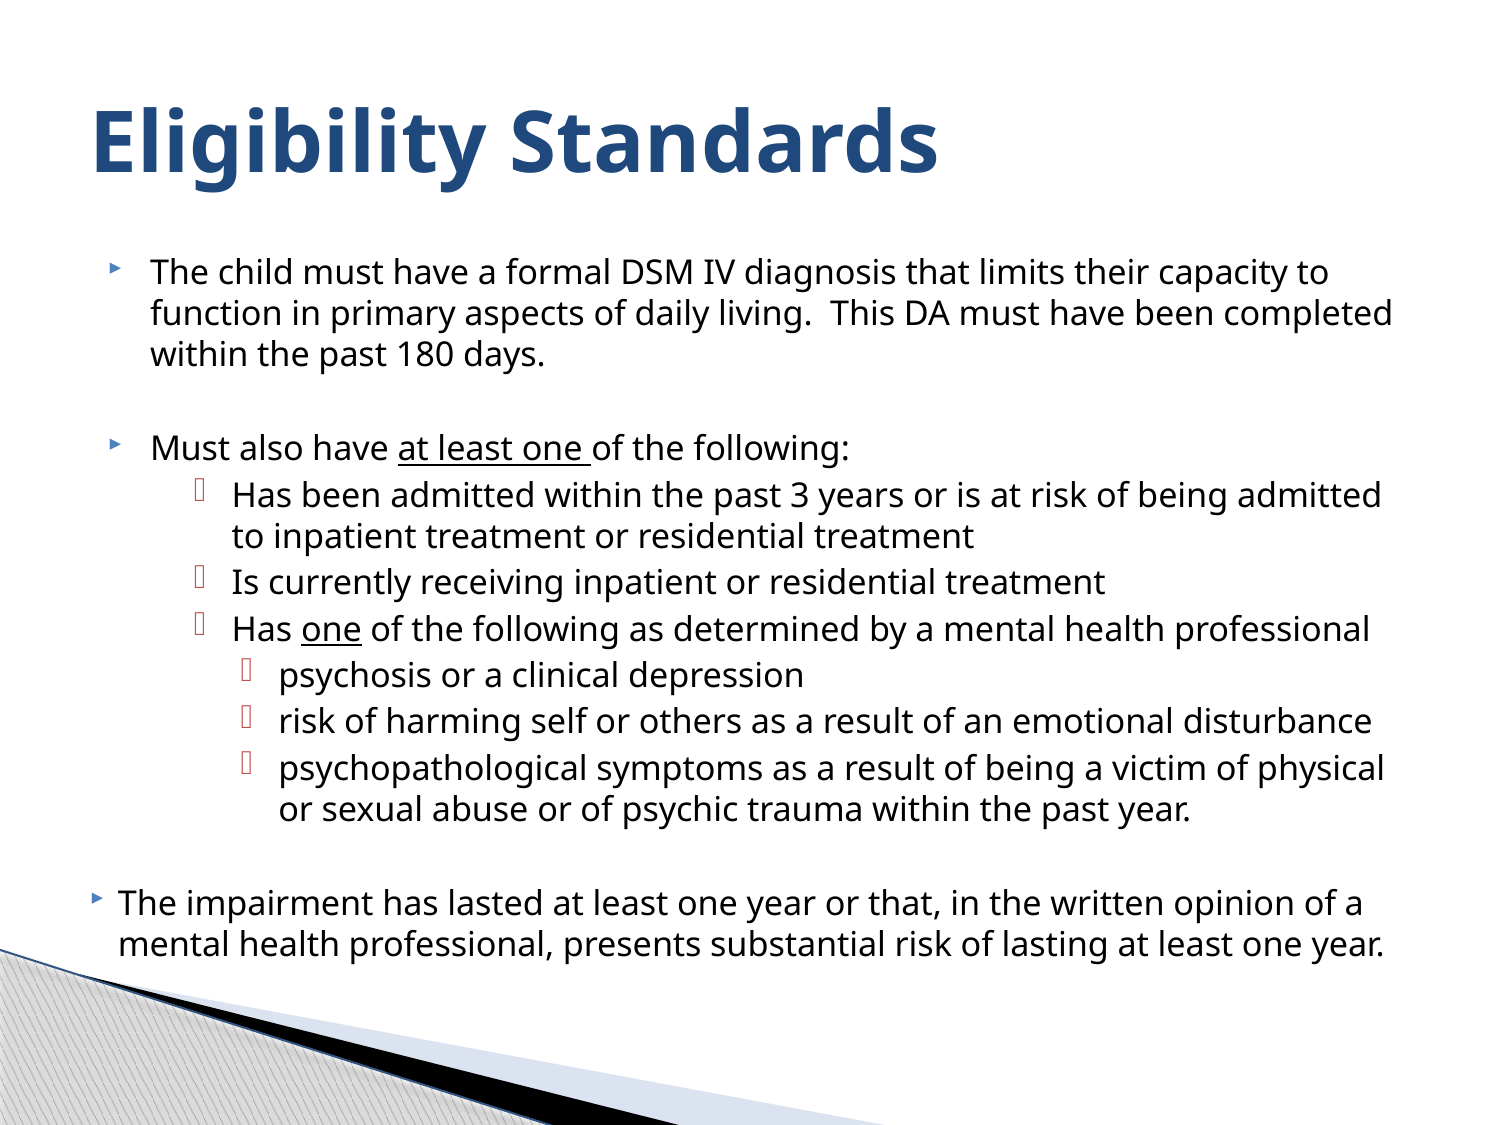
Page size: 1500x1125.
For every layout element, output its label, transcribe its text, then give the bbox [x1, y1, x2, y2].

list The child must have a formal DSM IV diagnosis that limits their capacity to function in primary aspects of daily living. This DA must have been completed within the past 180 days. Must also have at least one of the following: Has been admitted within the past 3 years or is at risk of being admitted to inpatient treatment or residential treatment Is currently receiving inpatient or residential treatment Has one of the following as determined by a mental health professional psychosis or a clinical depression risk of harming self or others as a result of an emotional disturbance psychopathological symptoms as a result of being a victim of physical or sexual abuse or of psychic trauma within the past year. The impairment has lasted at least one year or that, in the written opinion of a mental health professional, presents substantial risk of lasting at least one year. [75, 243, 1425, 986]
title Eligibility Standards [75, 45, 1425, 233]
